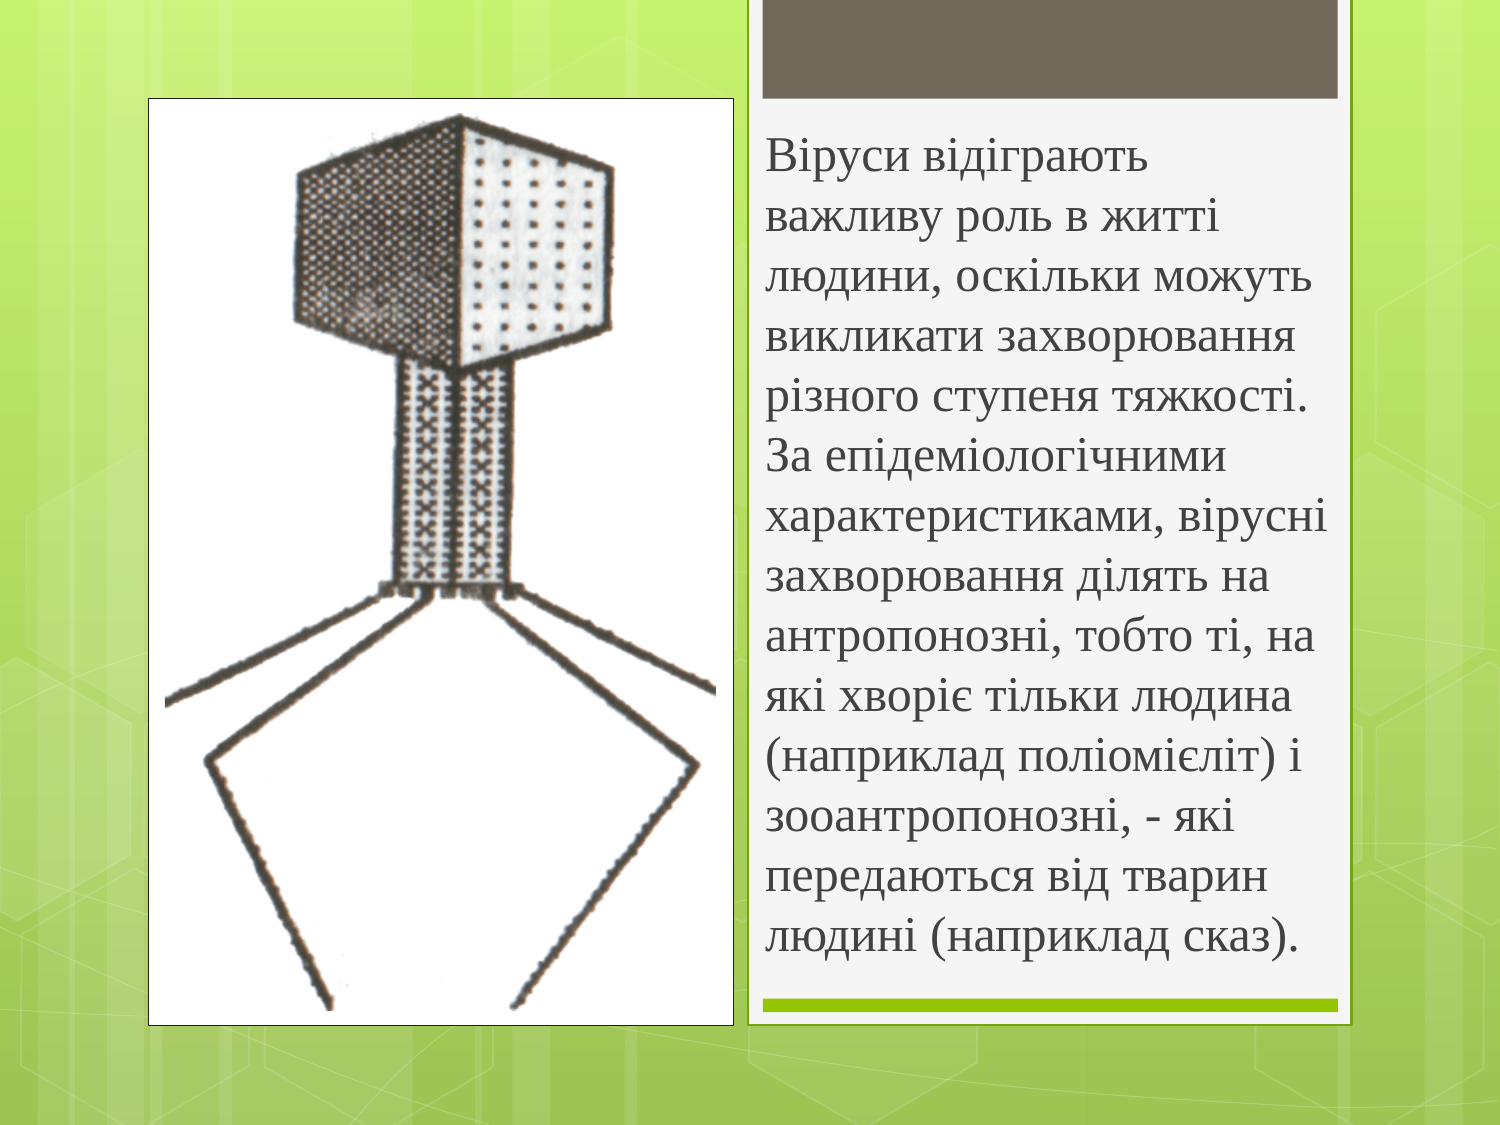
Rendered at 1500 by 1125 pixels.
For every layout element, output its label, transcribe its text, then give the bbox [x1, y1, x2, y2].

list Віруси відіграють важливу роль в житті людини, оскільки можуть викликати захворювання різного ступеня тяжкості. За епідеміологічними характеристиками, вірусні захворювання ділять на антропонозні, тобто ті, на які хворіє тільки людина (наприклад поліомієліт) і зооантропонозні, - які передаються від тварин людині (наприклад сказ). [750, 113, 1353, 1000]
picture [164, 113, 717, 1011]
